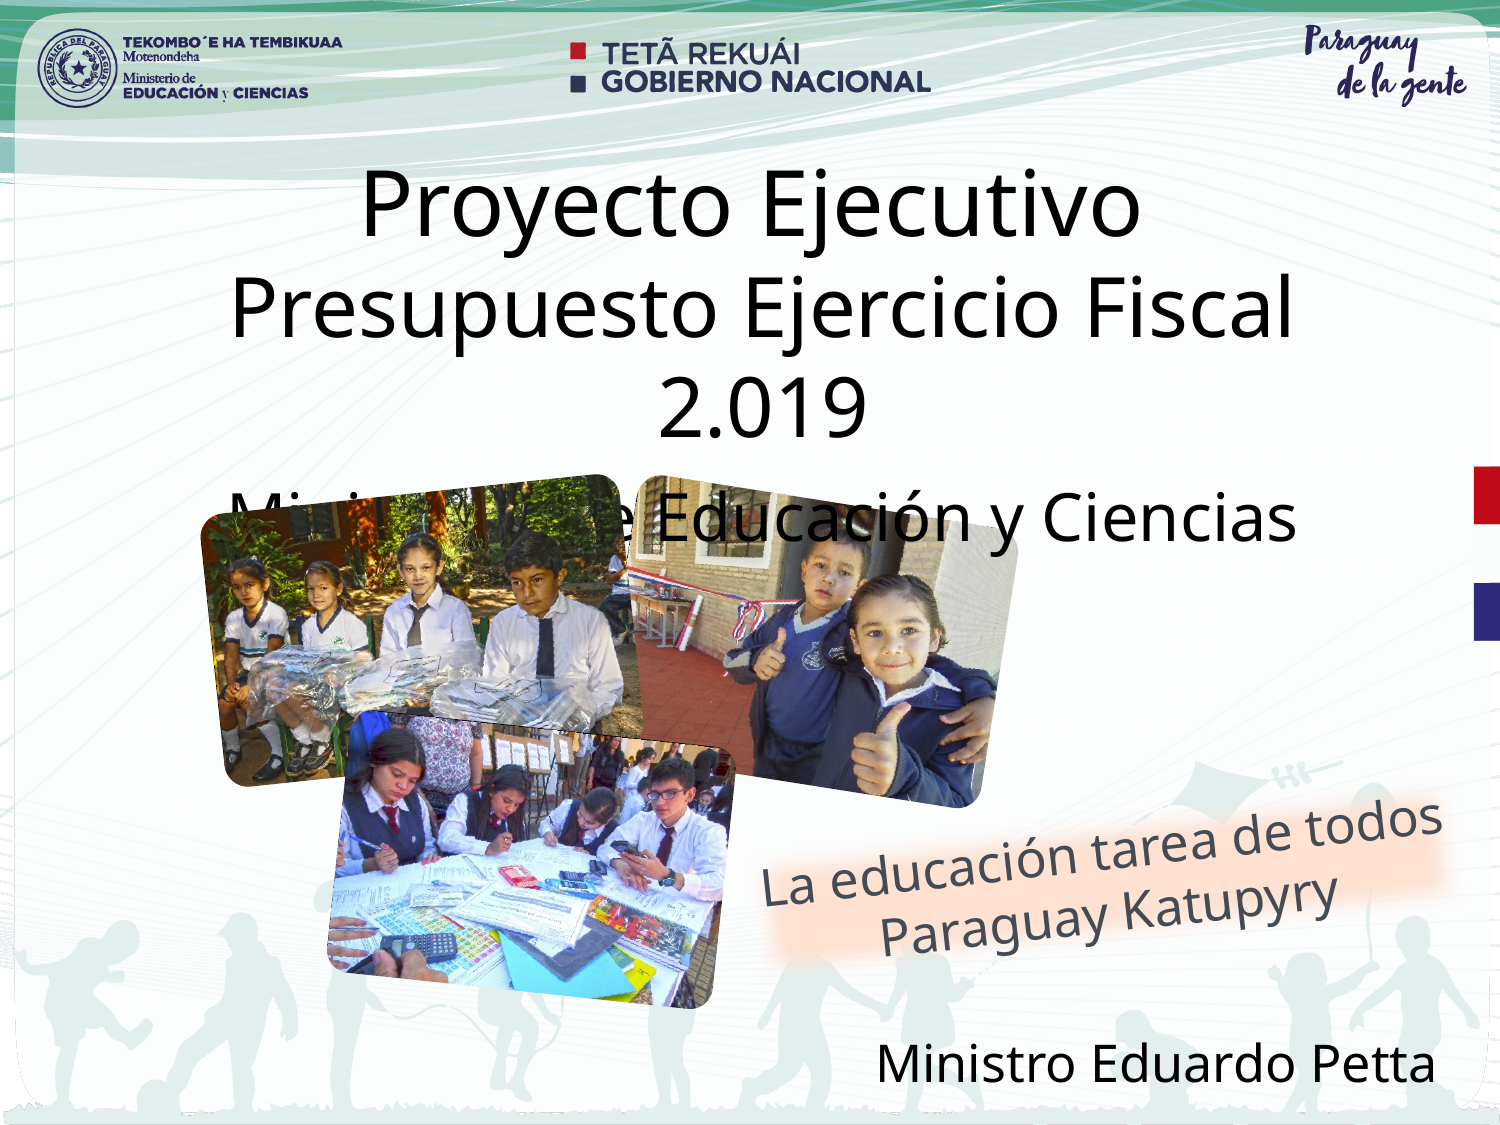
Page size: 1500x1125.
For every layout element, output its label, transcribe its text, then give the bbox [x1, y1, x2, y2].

text_box La educación tarea de todos Paraguay Katupyry [784, 815, 1428, 948]
picture [0, 0, 1500, 1125]
text_box Proyecto Ejecutivo Presupuesto Ejercicio Fiscal 2.019 Ministerio de Educación y Ciencias [126, 137, 1400, 562]
